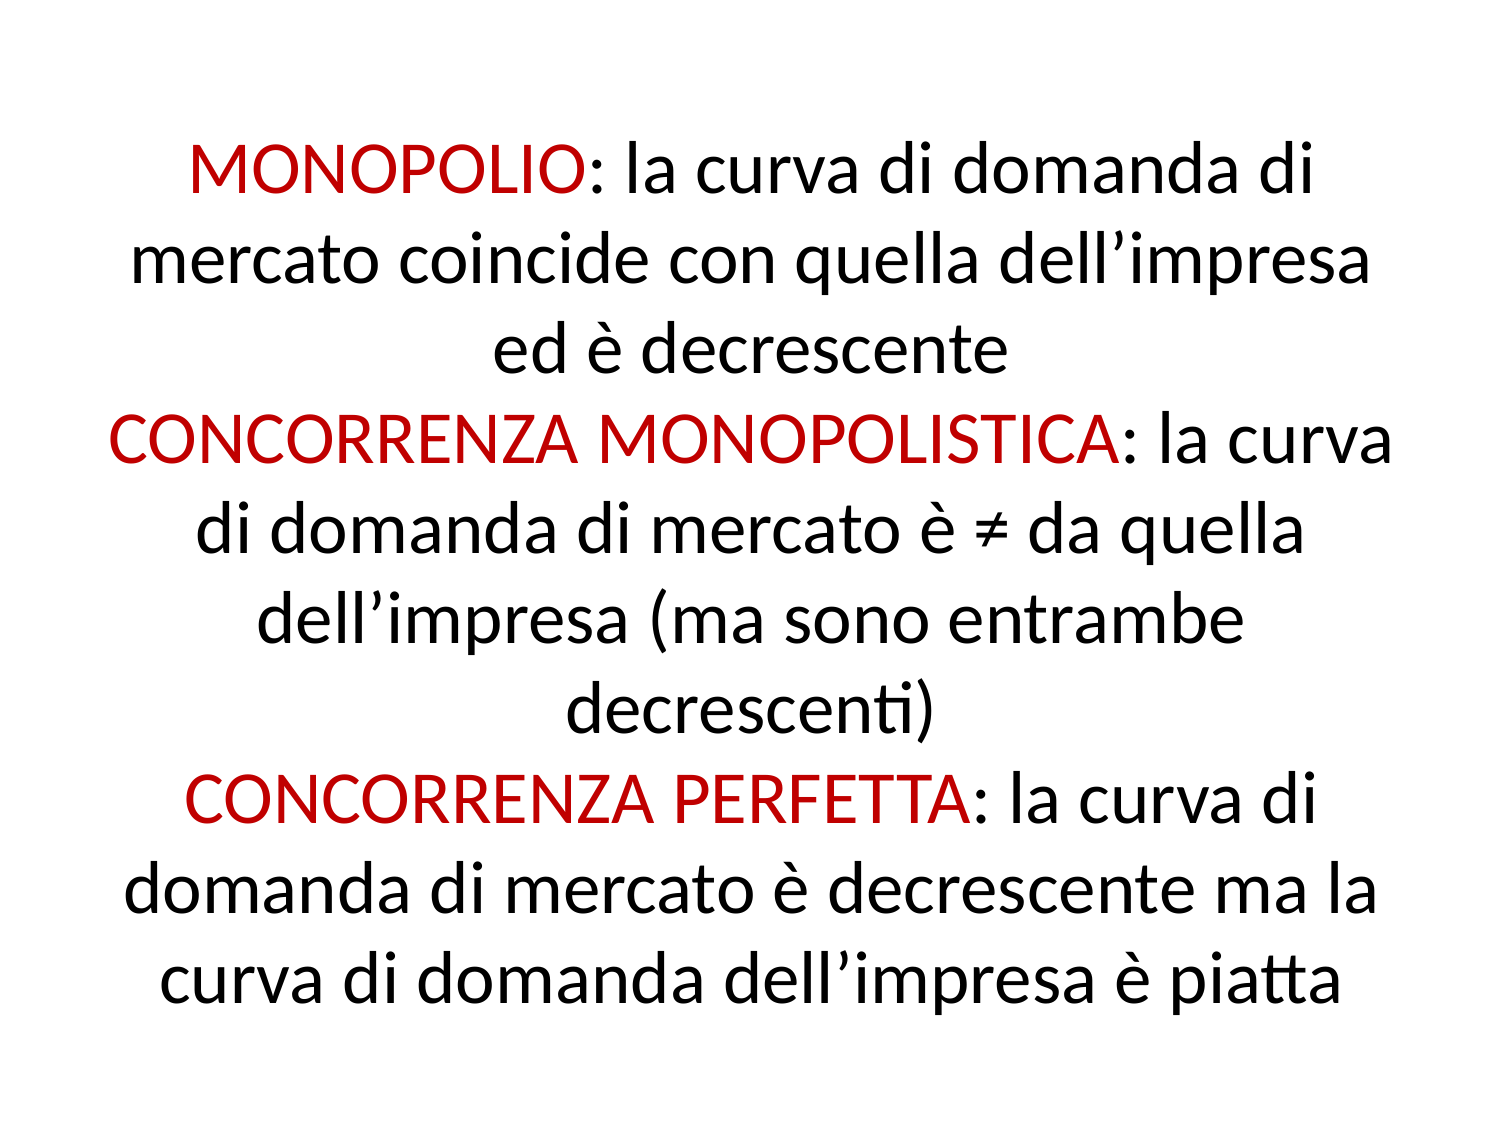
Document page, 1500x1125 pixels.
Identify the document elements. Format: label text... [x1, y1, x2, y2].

title MONOPOLIO: la curva di domanda di mercato coincide con quella dell’impresa ed è decrescente CONCORRENZA MONOPOLISTICA: la curva di domanda di mercato è ≠ da quella dell’impresa (ma sono entrambe decrescenti) CONCORRENZA PERFETTA: la curva di domanda di mercato è decrescente ma la curva di domanda dell’impresa è piatta [76, 30, 1427, 1106]
